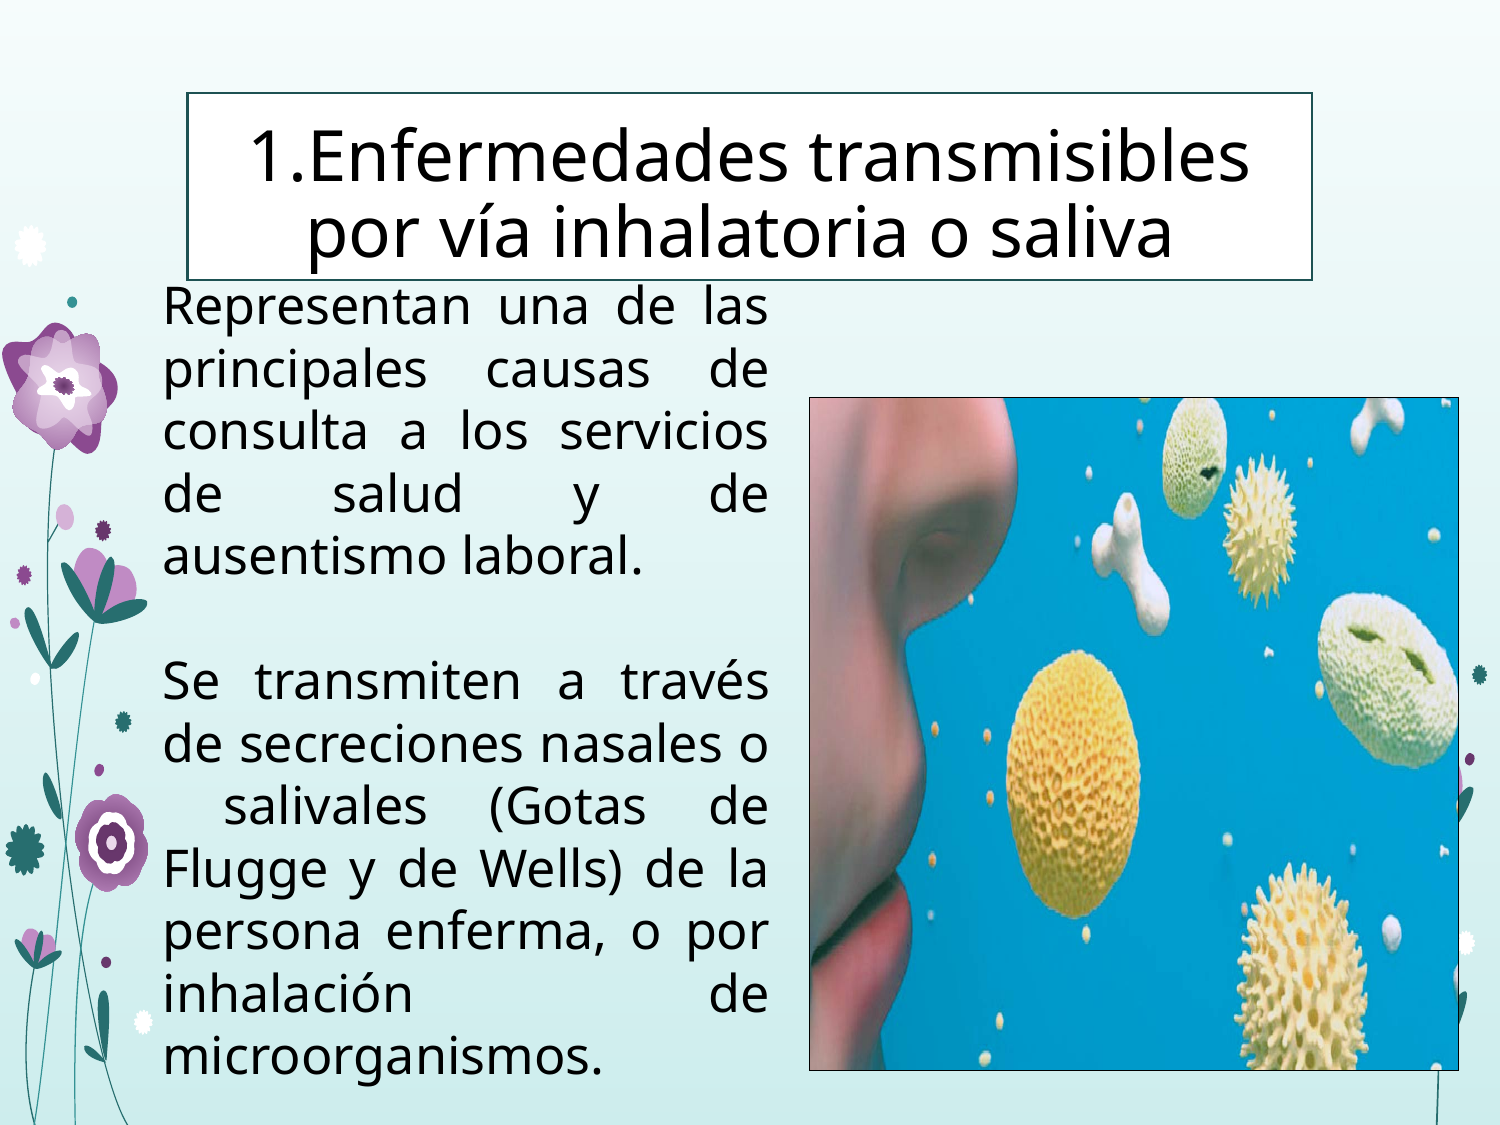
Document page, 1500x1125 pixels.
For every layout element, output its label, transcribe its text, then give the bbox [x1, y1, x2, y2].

text_box Representan una de las principales causas de consulta a los servicios de salud y de ausentismo laboral. Se transmiten a través de secreciones nasales o salivales (Gotas de Flugge y de Wells) de la persona enferma, o por inhalación de microorganismos. [147, 265, 786, 1093]
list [809, 397, 1459, 1071]
title 1.Enfermedades transmisibles por vía inhalatoria o saliva [186, 92, 1313, 281]
